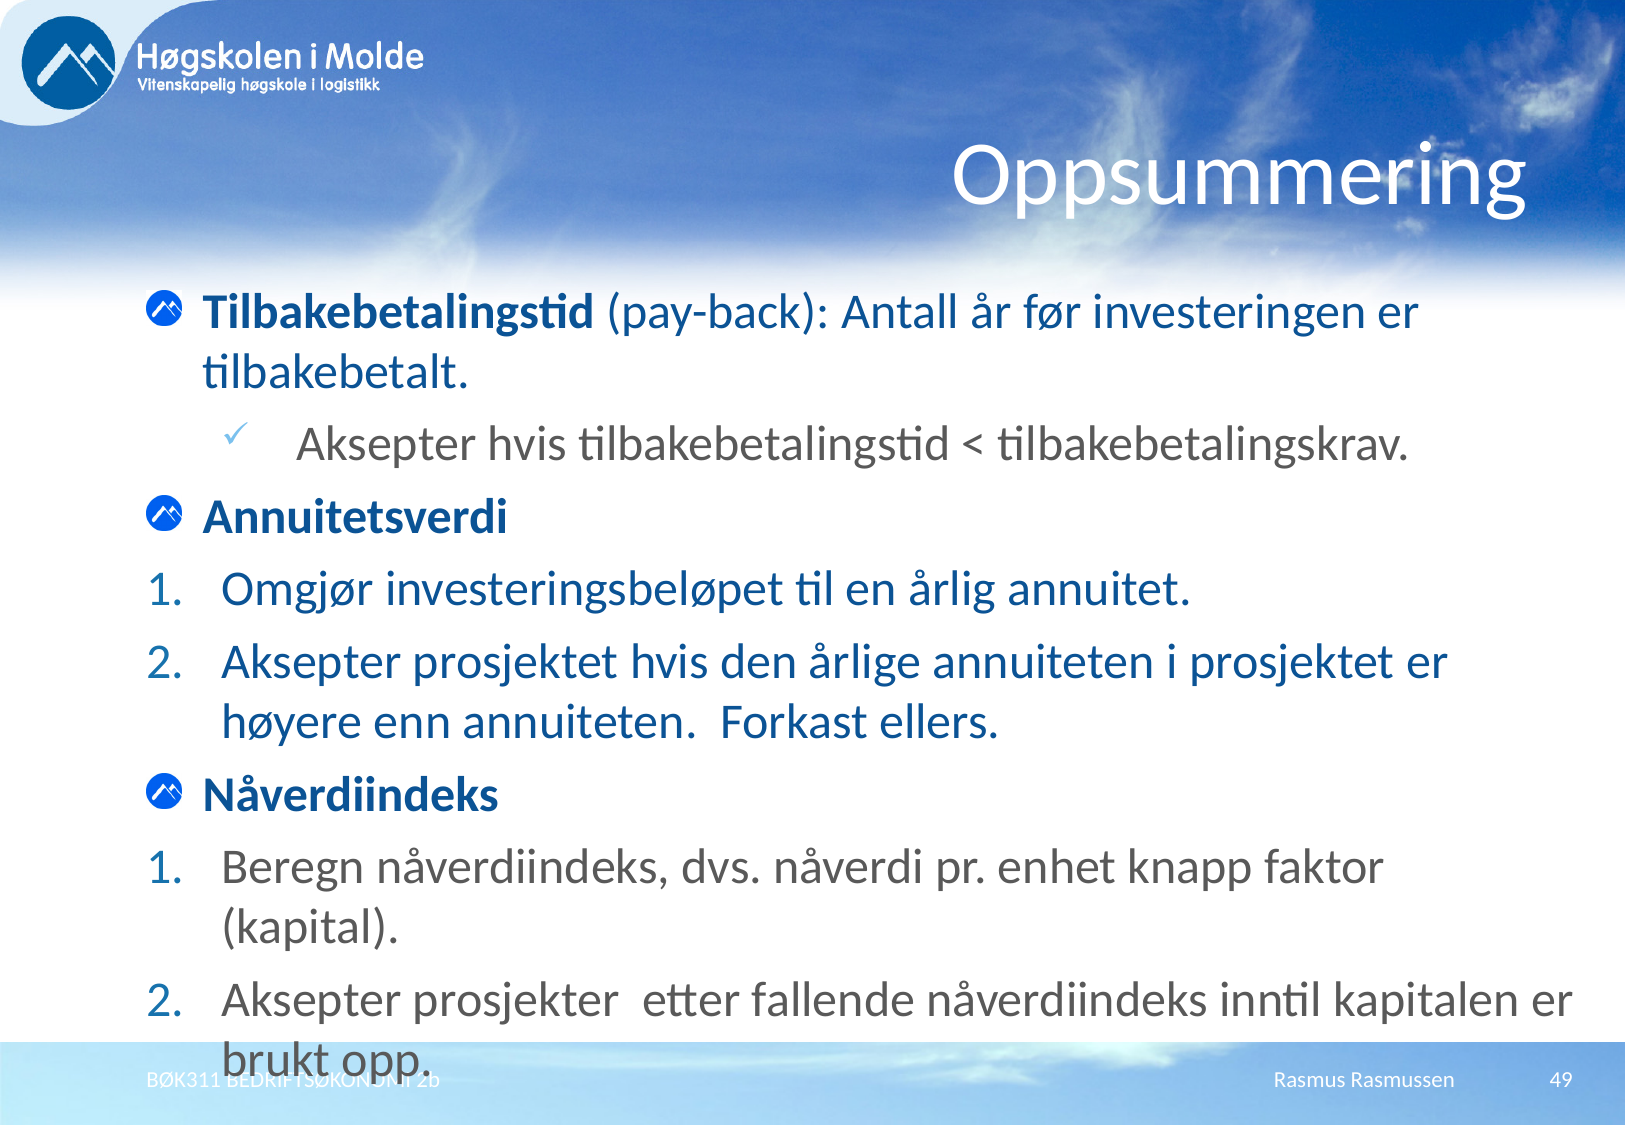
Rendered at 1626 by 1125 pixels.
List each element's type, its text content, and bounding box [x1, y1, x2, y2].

title Oppsummering [131, 105, 1544, 235]
picture [146, 773, 182, 809]
picture [146, 495, 182, 531]
picture [146, 290, 182, 326]
slide_number 49 [1493, 1048, 1588, 1109]
picture [0, 1042, 1625, 1125]
slide_number Rasmus Rasmussen [1166, 1048, 1471, 1109]
picture [0, 0, 1625, 310]
list Tilbakebetalingstid (pay-back): Antall år før investeringen er tilbakebetalt. Aksepter hvis tilbakebetalingstid < tilbakebetalingskrav. Annuitetsverdi Omgjør investeringsbeløpet til en årlig annuitet. Aksepter prosjektet hvis den årlige annuiteten i prosjektet er høyere enn annuiteten. Forkast ellers. Nåverdiindeks Beregn nåverdiindeks, dvs. nåverdi pr. enhet knapp faktor (kapital). Aksepter prosjekter etter fallende nåverdiindeks inntil kapitalen er brukt opp. [131, 270, 1591, 1046]
footer BØK311 BEDRIFTSØKONOMI 2b [131, 1048, 1166, 1109]
